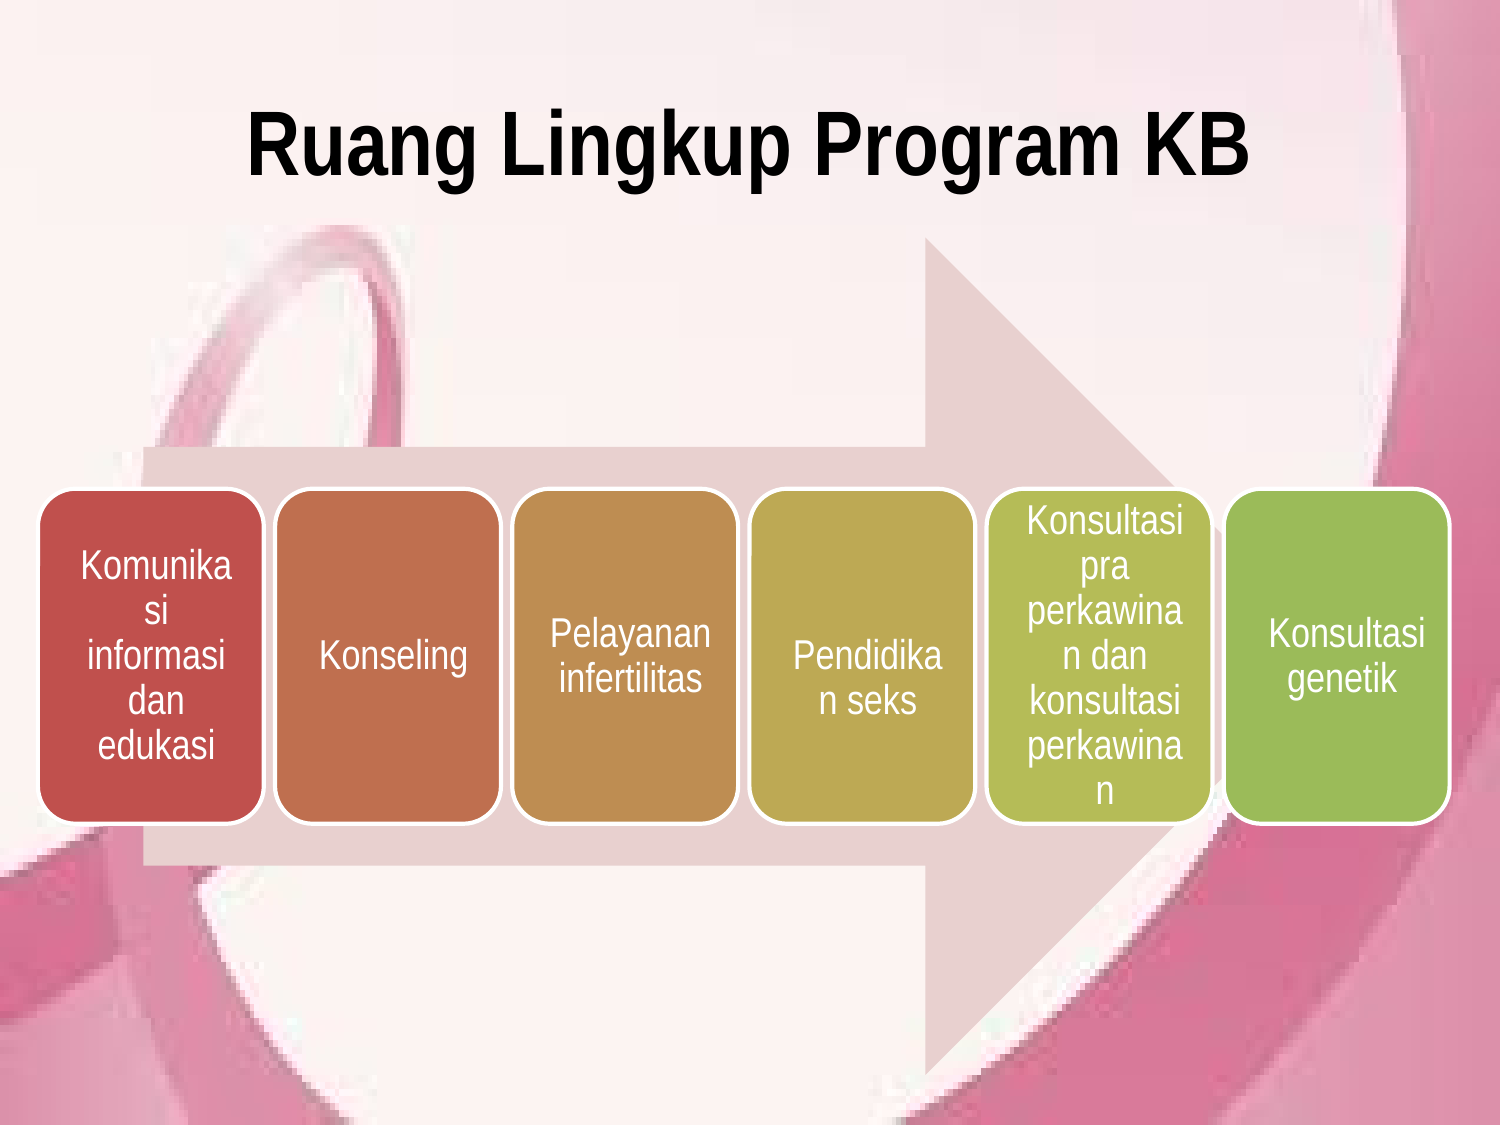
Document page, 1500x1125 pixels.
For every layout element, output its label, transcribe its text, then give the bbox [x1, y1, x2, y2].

picture [0, 0, 1500, 1125]
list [37, 237, 1451, 1076]
title Ruang Lingkup Program KB [75, 45, 1425, 233]
